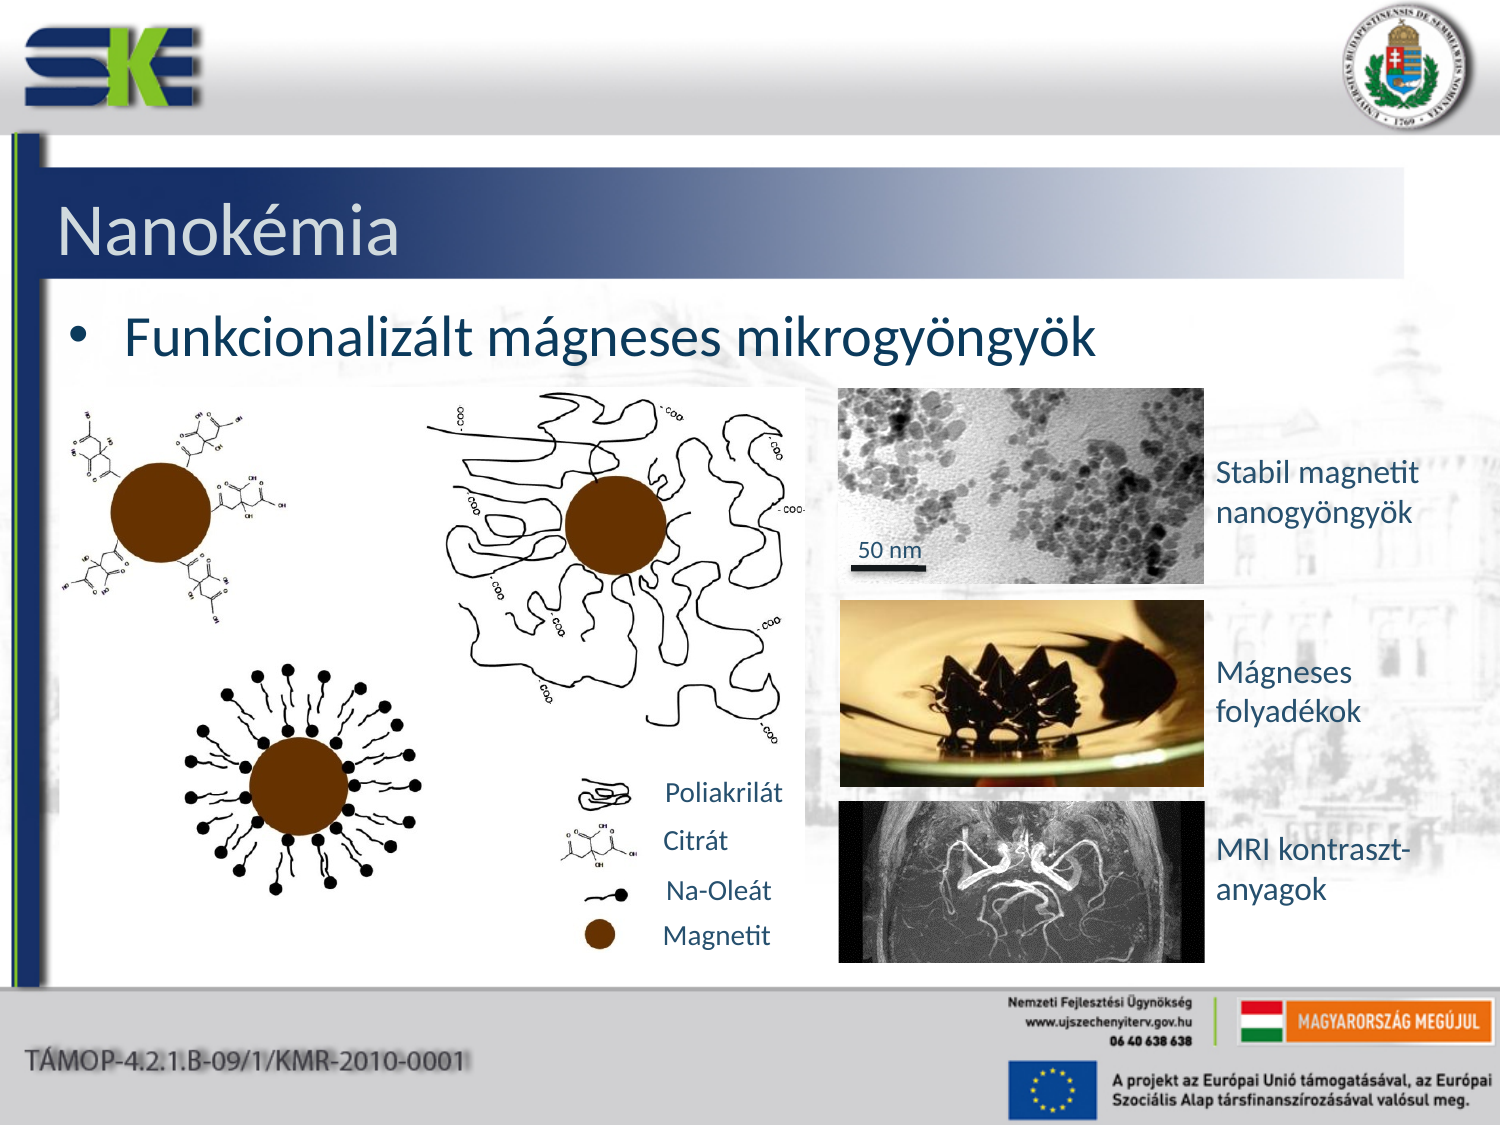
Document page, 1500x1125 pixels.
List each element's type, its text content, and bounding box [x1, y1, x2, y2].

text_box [59, 387, 806, 960]
picture [0, 0, 1500, 1125]
list Funkcionalizált mágneses mikrogyöngyök [53, 290, 1436, 983]
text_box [837, 388, 1205, 584]
text_box Stabil magnetit nanogyöngyök [1210, 443, 1452, 538]
text_box MRI kontraszt-anyagok [1210, 820, 1452, 915]
title Nanokémia [41, 172, 1354, 279]
text_box Mágneses folyadékok [1208, 642, 1452, 737]
